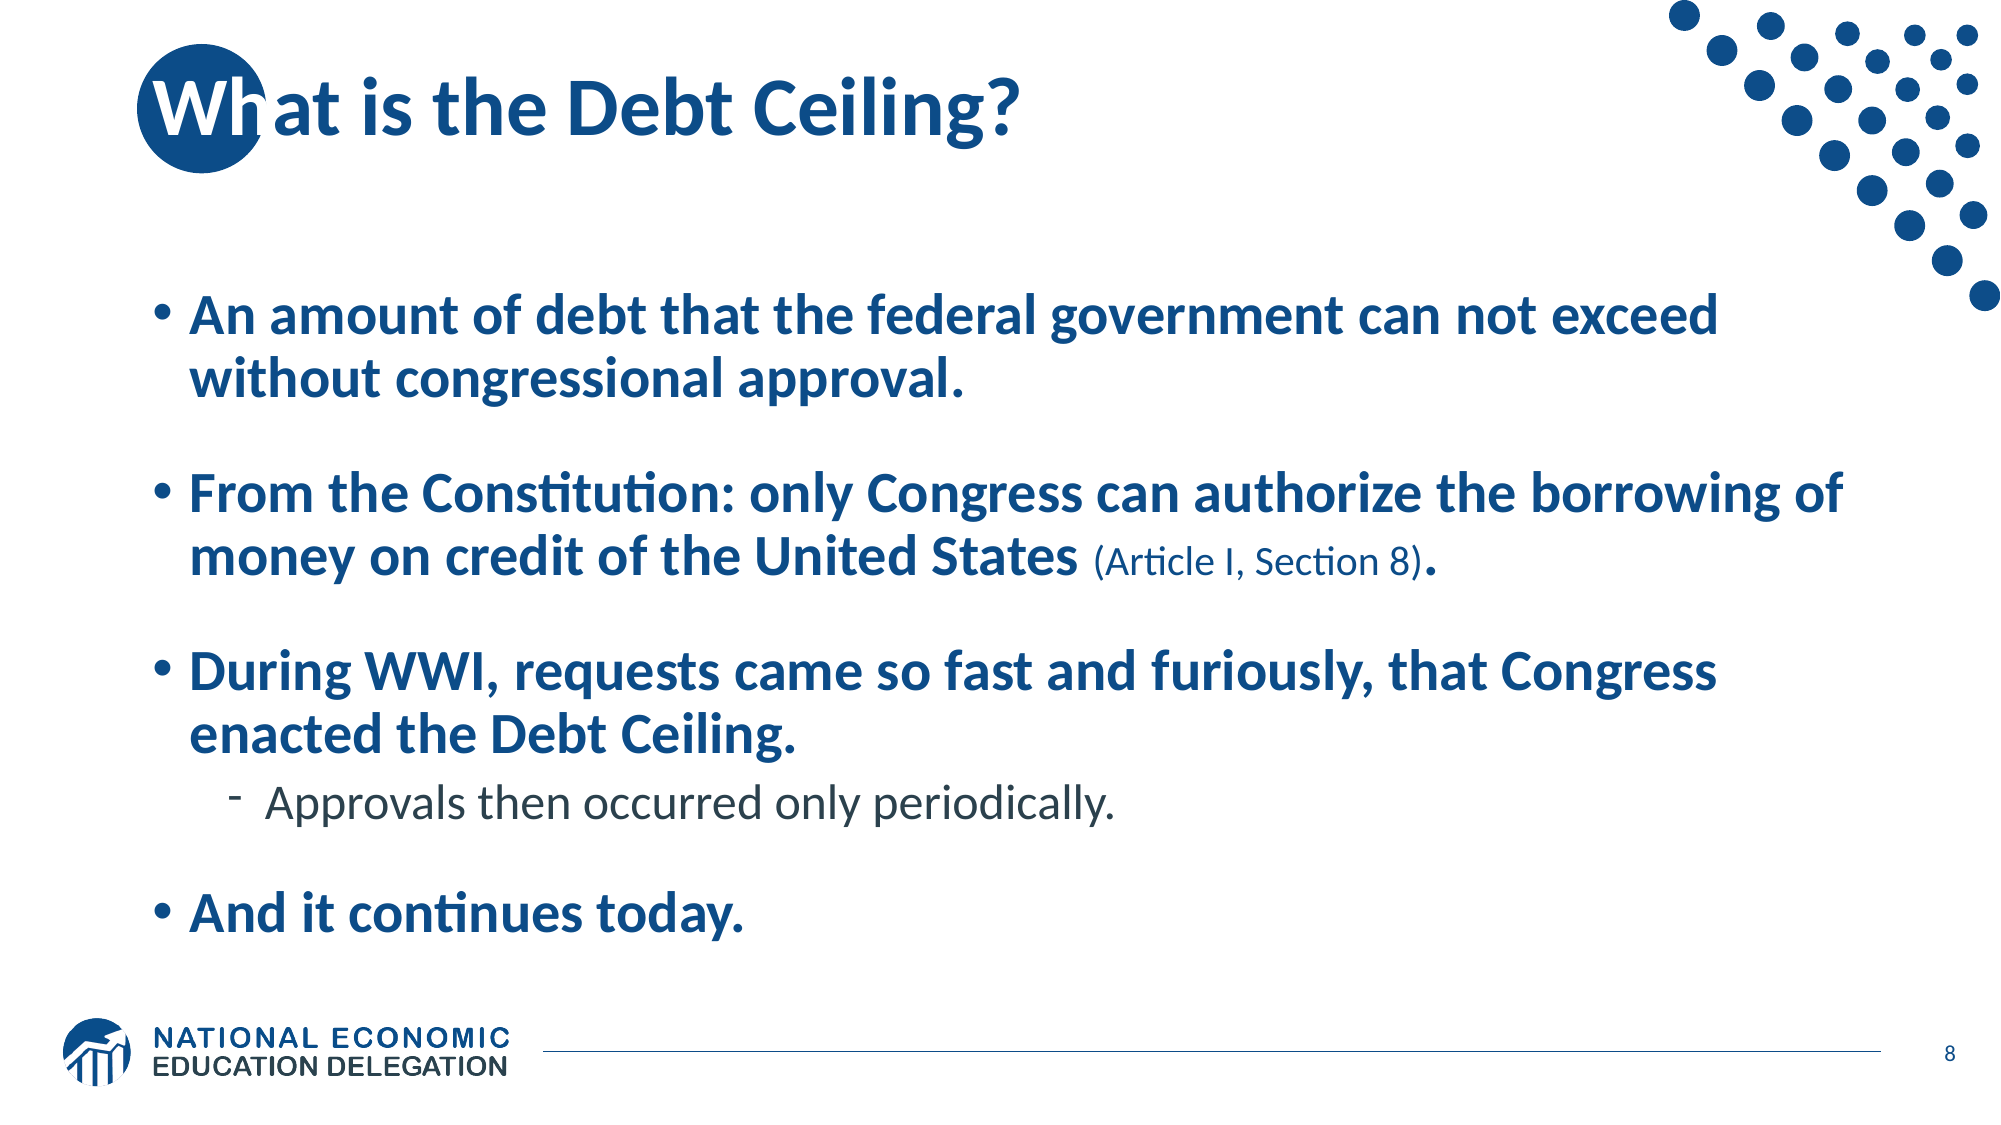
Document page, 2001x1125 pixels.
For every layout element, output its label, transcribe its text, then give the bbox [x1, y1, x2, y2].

list An amount of debt that the federal government can not exceed without congressional approval. From the Constitution: only Congress can authorize the borrowing of money on credit of the United States (Article I, Section 8). During WWI, requests came so fast and furiously, that Congress enacted the Debt Ceiling. Approvals then occurred only periodically. And it continues today. [137, 257, 1863, 972]
slide_number 8 [1521, 1022, 1972, 1082]
title What is the Debt Ceiling? [137, 0, 1863, 218]
picture [55, 1013, 520, 1091]
